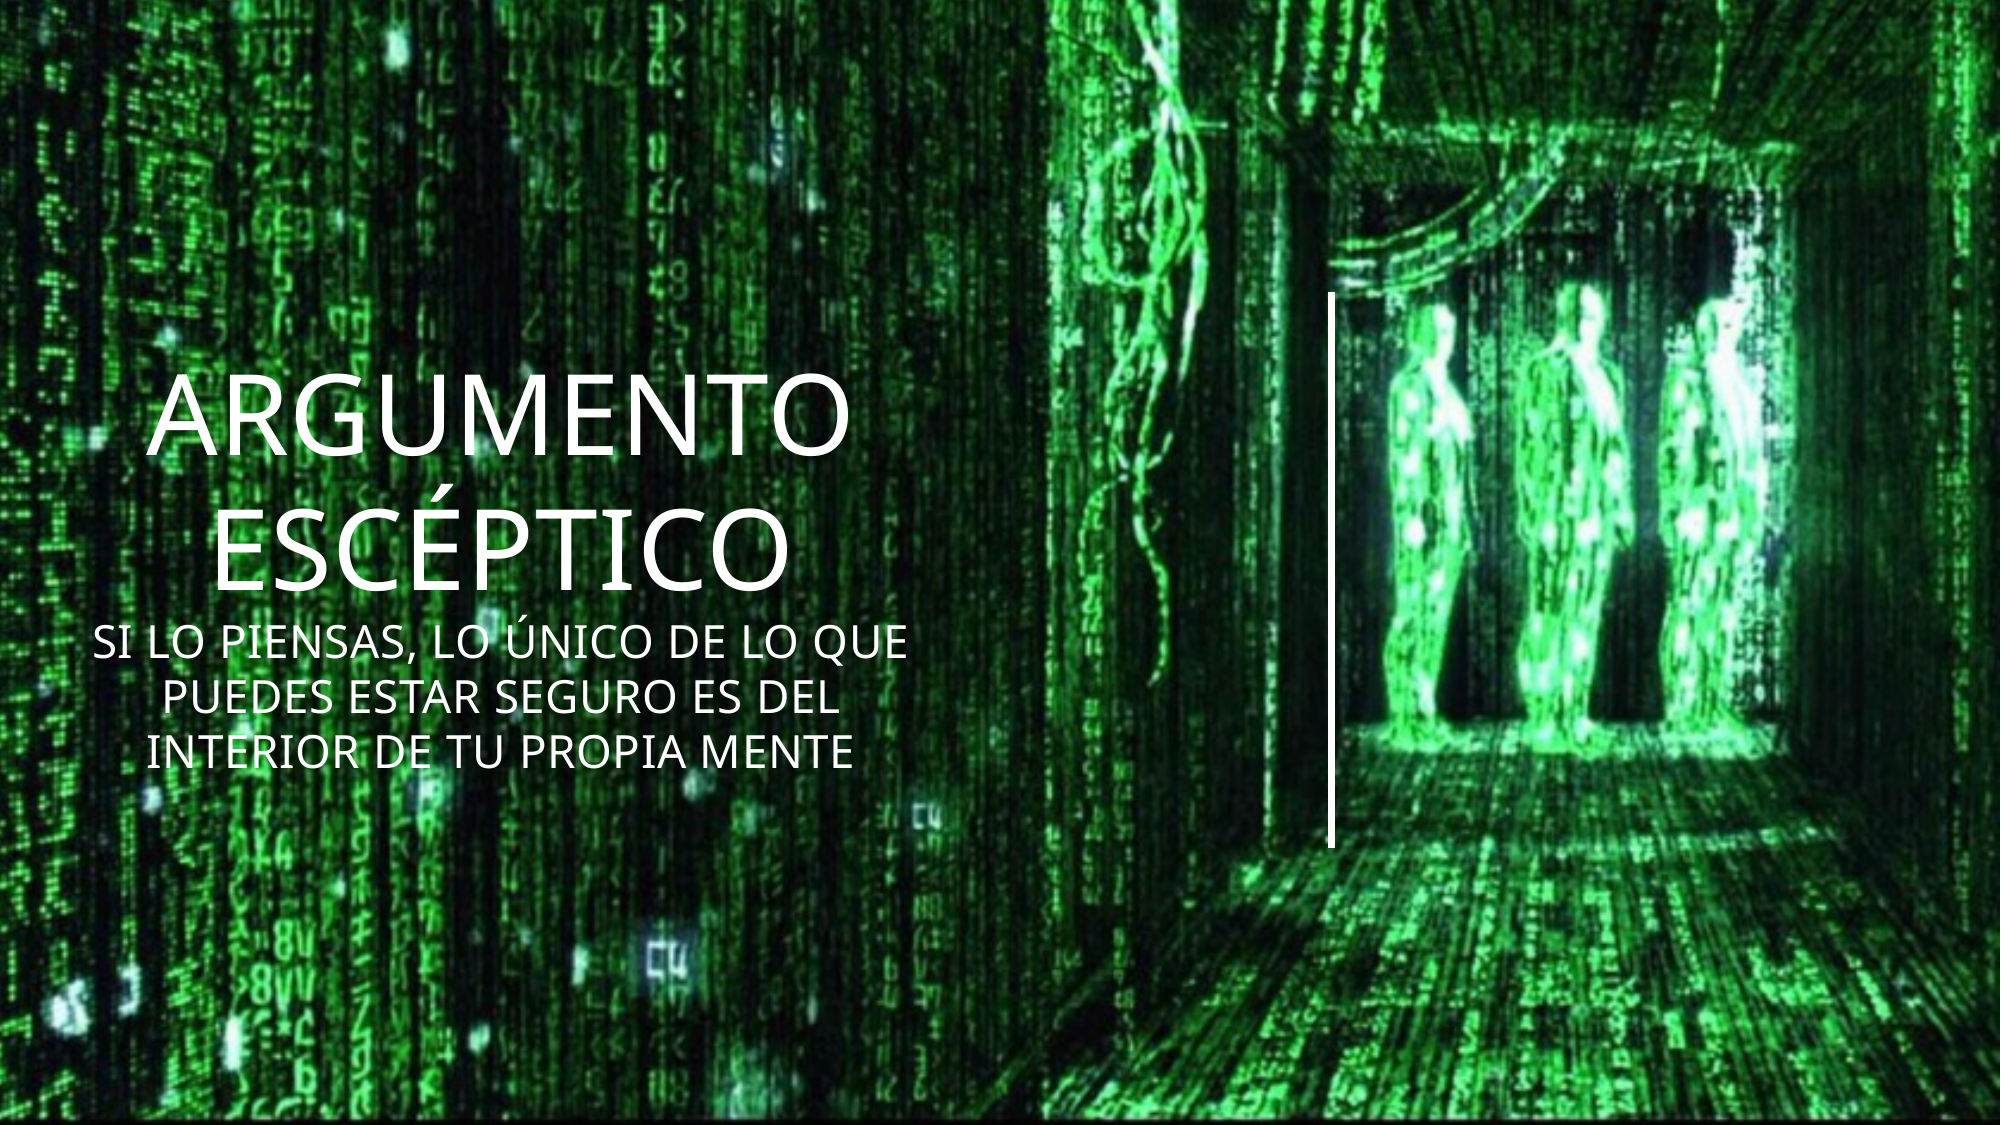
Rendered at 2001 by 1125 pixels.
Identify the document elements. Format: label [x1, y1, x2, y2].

list [0, 0, 2000, 1125]
